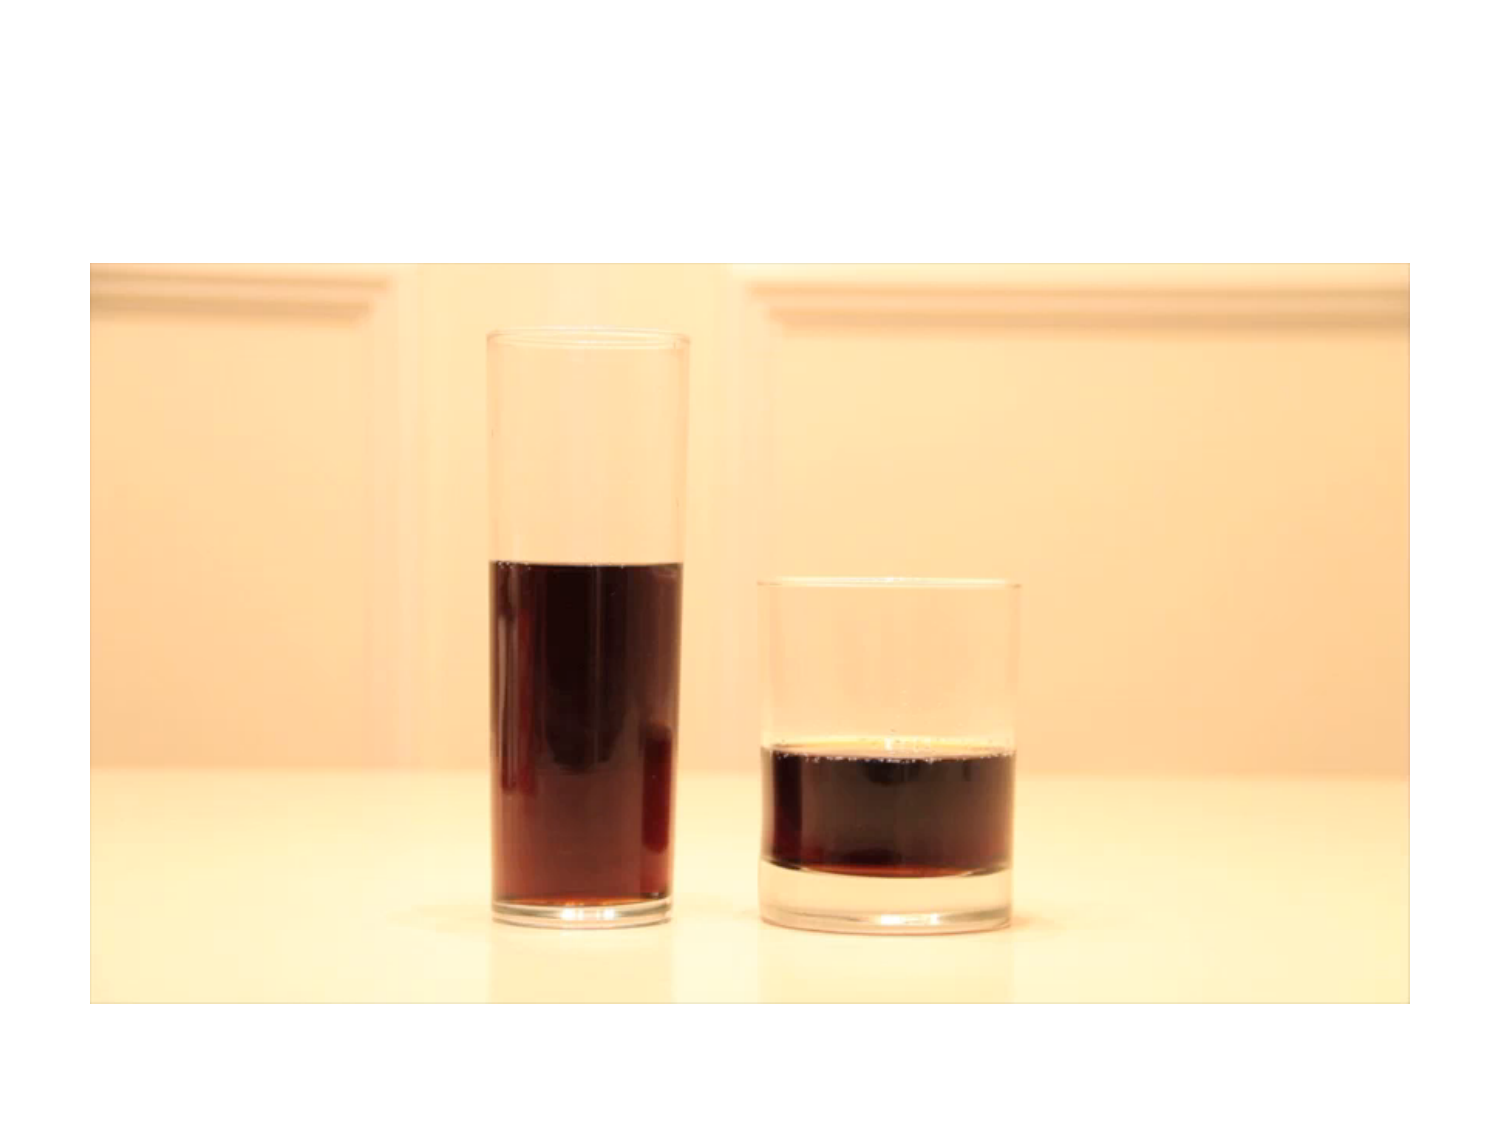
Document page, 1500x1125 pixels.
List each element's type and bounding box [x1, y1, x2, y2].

list [89, 262, 1411, 1006]
